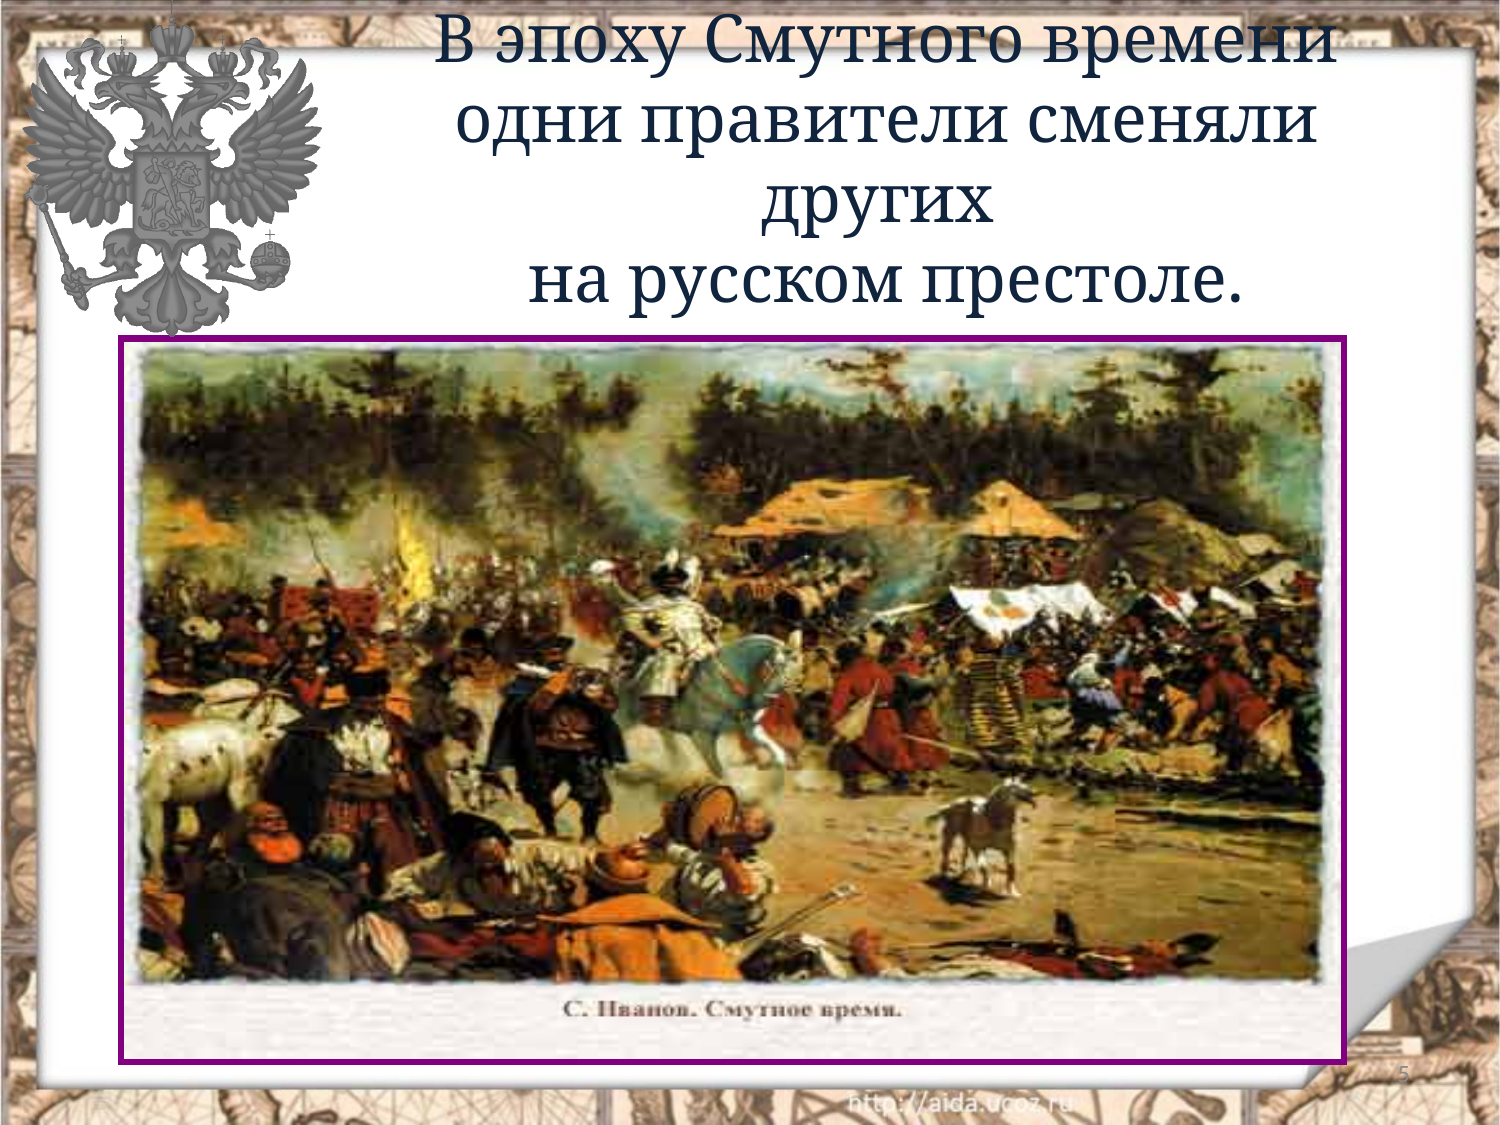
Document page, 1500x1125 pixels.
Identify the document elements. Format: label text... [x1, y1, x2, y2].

slide_number 5 [1074, 1042, 1425, 1103]
title В эпоху Смутного времени одни правители сменяли других на русском престоле. [348, 44, 1426, 268]
picture [0, 0, 1500, 1125]
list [123, 341, 1341, 1059]
slide_number [75, 1042, 425, 1103]
